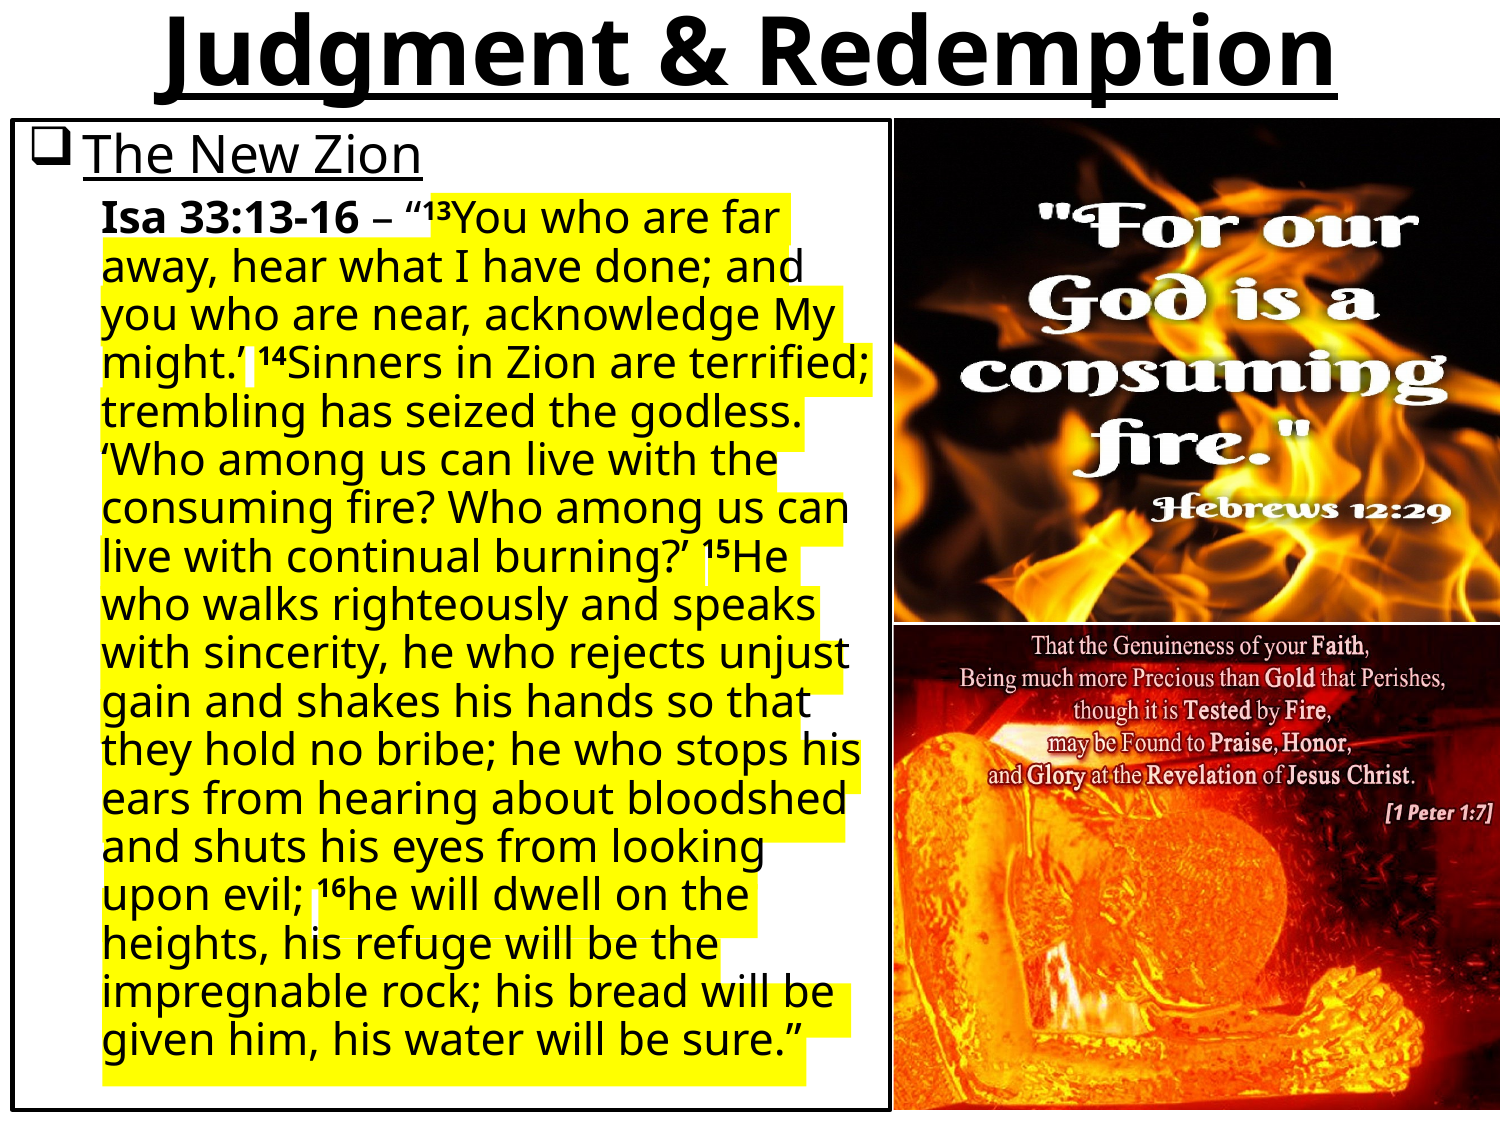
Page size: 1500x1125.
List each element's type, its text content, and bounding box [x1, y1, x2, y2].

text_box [100, 342, 873, 590]
picture [894, 118, 1500, 622]
picture [893, 625, 1500, 1110]
text_box Judgment & Redemption [0, 0, 1500, 114]
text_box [100, 192, 844, 396]
text_box The New Zion Isa 33:13-16 – “13You who are far away, hear what I have done; and you who are near, acknowledge My might.’ 14Sinners in Zion are terrified; trembling has seized the godless. ‘Who among us can live with the consuming fire? Who among us can live with continual burning?’ 15He who walks righteously and speaks with sincerity, he who rejects unjust gain and shakes his hands so that they hold no bribe; he who stops his ears from hearing about bloodshed and shuts his eyes from looking upon evil; 16he will dwell on the heights, his refuge will be the impregnable rock; his bread will be given him, his water will be sure.” [12, 119, 890, 1110]
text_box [102, 943, 852, 1087]
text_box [100, 590, 861, 943]
